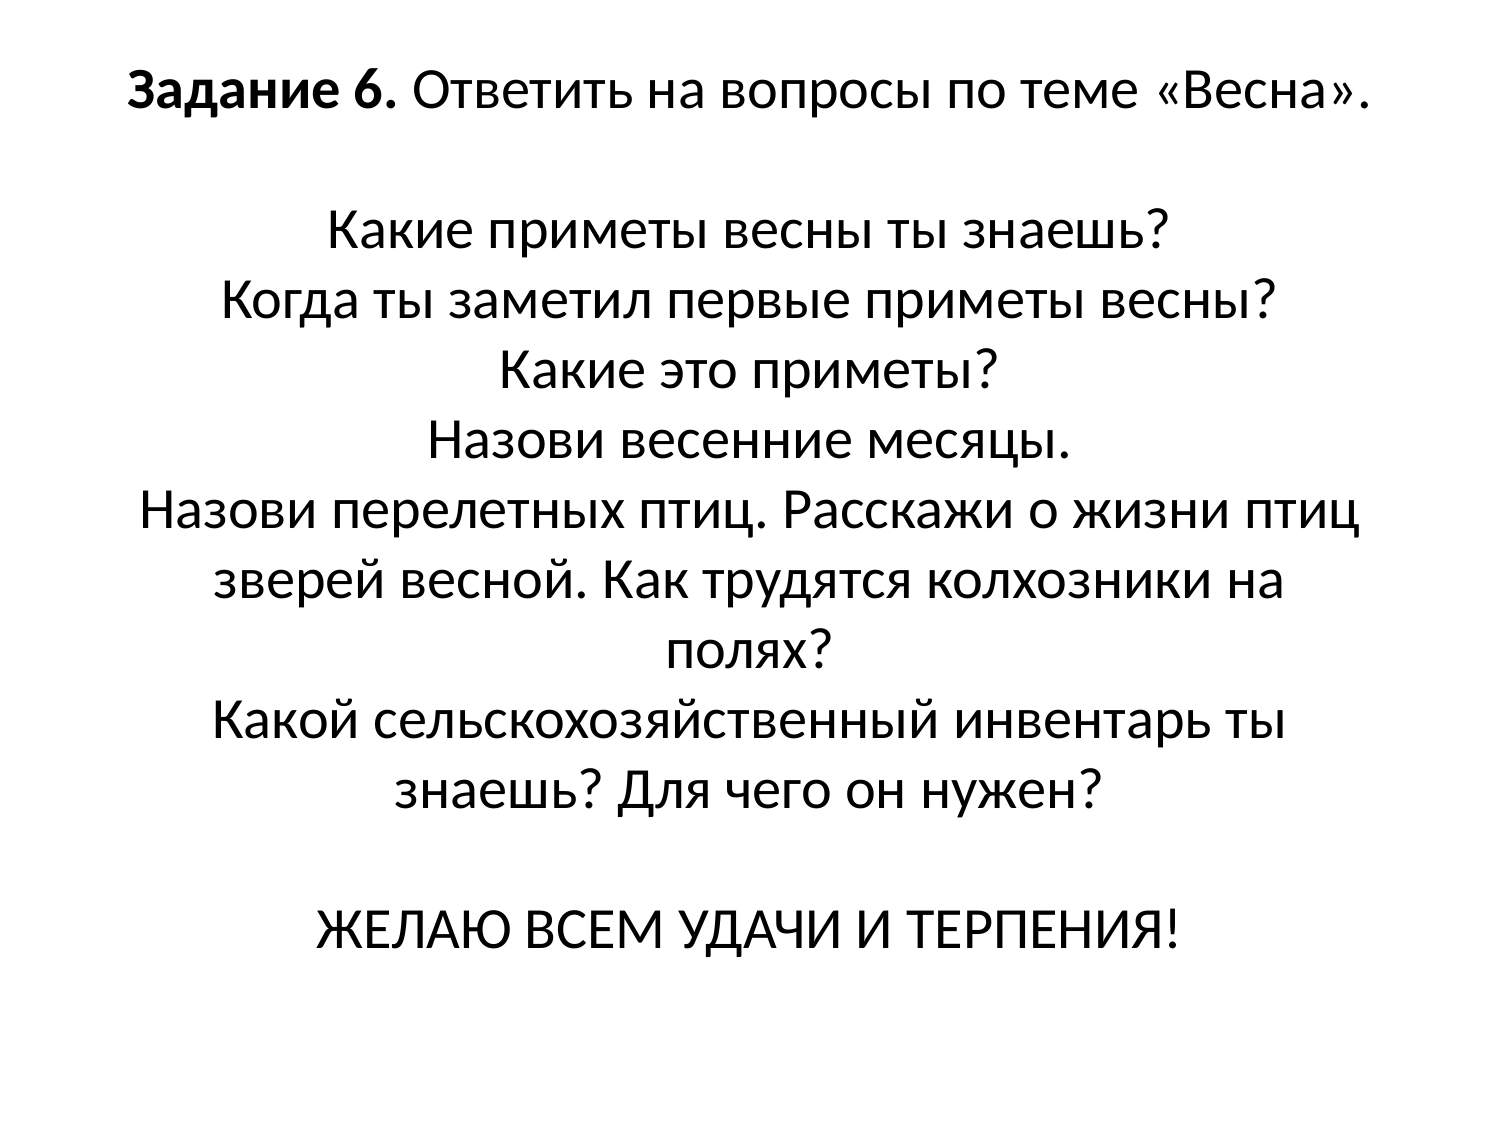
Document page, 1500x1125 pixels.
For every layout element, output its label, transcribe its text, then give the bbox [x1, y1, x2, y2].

title Задание 6. Ответить на вопросы по теме «Весна». Какие приметы весны ты знаешь? Когда ты заметил первые приметы весны? Какие это приметы? Назови весенние месяцы. Назови перелетных птиц. Расскажи о жизни птиц зверей весной. Как трудятся колхозники на полях? Какой сельскохозяйственный инвентарь ты знаешь? Для чего он нужен? ЖЕЛАЮ ВСЕМ УДАЧИ И ТЕРПЕНИЯ! [112, 349, 1388, 591]
